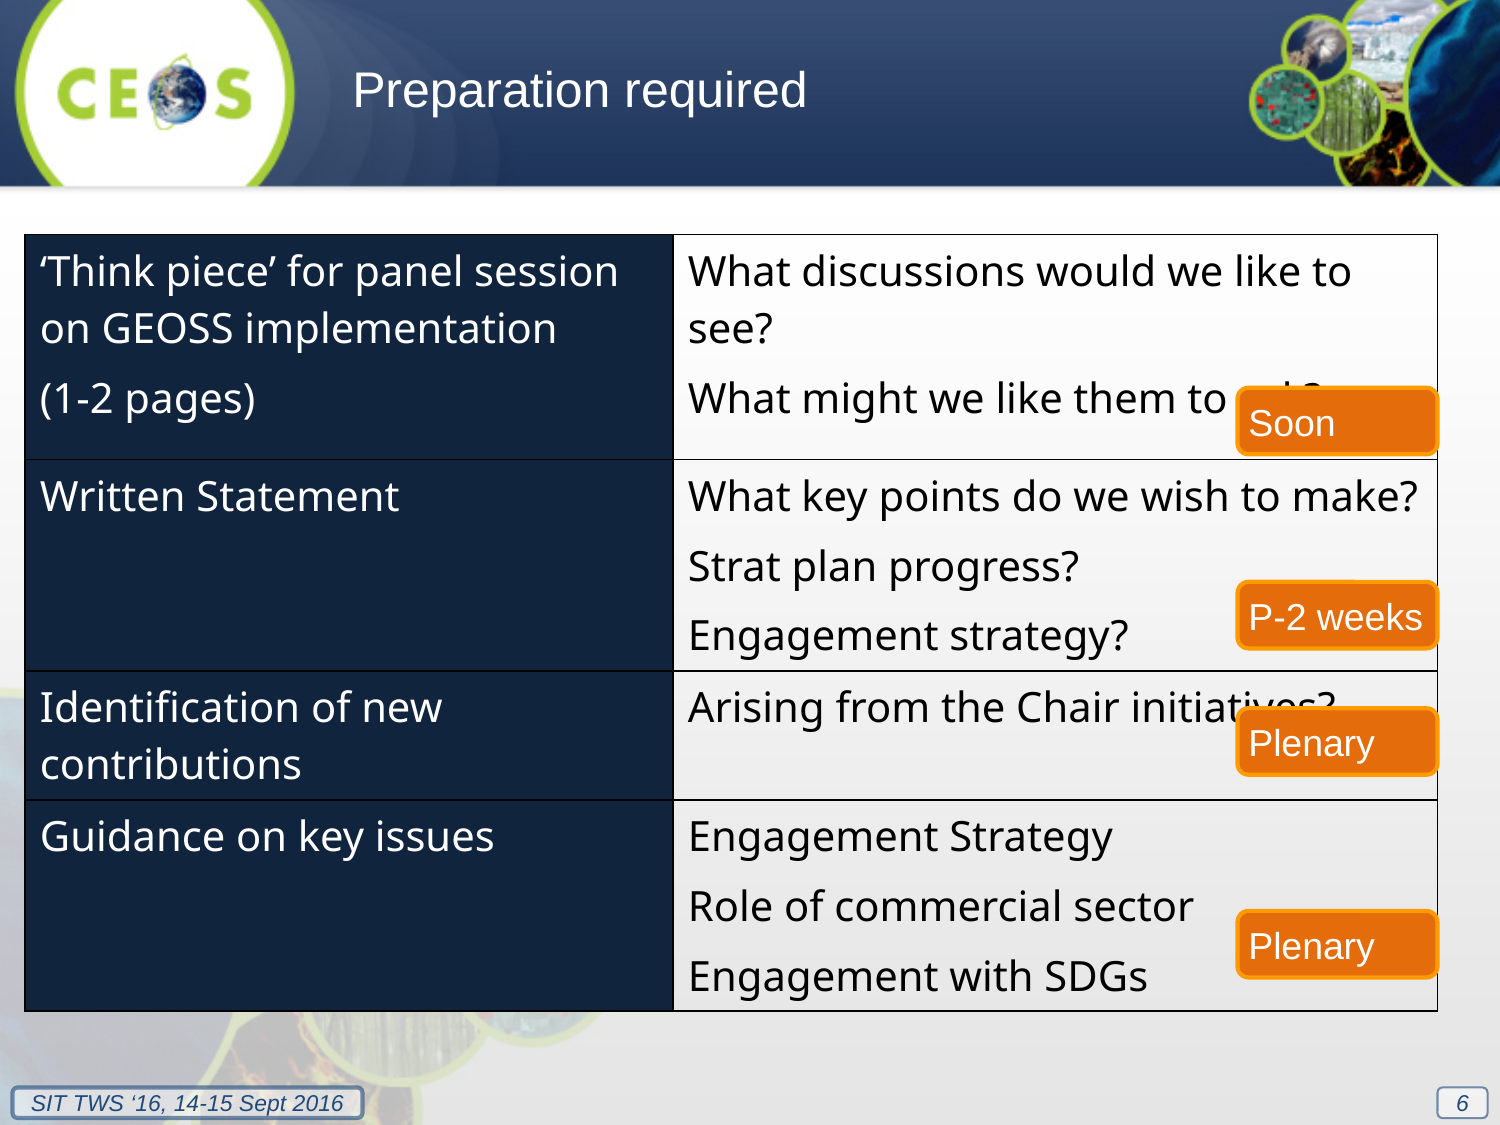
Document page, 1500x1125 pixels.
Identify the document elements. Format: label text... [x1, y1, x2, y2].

text_box Plenary [1237, 708, 1438, 775]
table_cell Arising from the Chair initiatives? [674, 672, 1437, 799]
table_cell Written Statement [26, 460, 672, 670]
table_cell What key points do we wish to make? Strat plan progress? Engagement strategy? [674, 460, 1437, 670]
table_header What discussions would we like to see? What might we like them to ask? [674, 235, 1437, 459]
list Preparation required [337, 50, 1150, 138]
text_box P-2 weeks [1237, 581, 1438, 649]
table_header ‘Think piece’ for panel session on GEOSS implementation (1-2 pages) [26, 235, 672, 459]
table_cell Engagement Strategy Role of commercial sector Engagement with SDGs [674, 801, 1437, 1010]
picture [0, 0, 1500, 1125]
text_box Soon [1237, 387, 1438, 455]
slide_number 6 [1436, 1086, 1489, 1120]
text_box Plenary [1237, 910, 1438, 978]
table_cell Guidance on key issues [26, 801, 672, 1010]
table_cell Identification of new contributions [26, 672, 672, 799]
